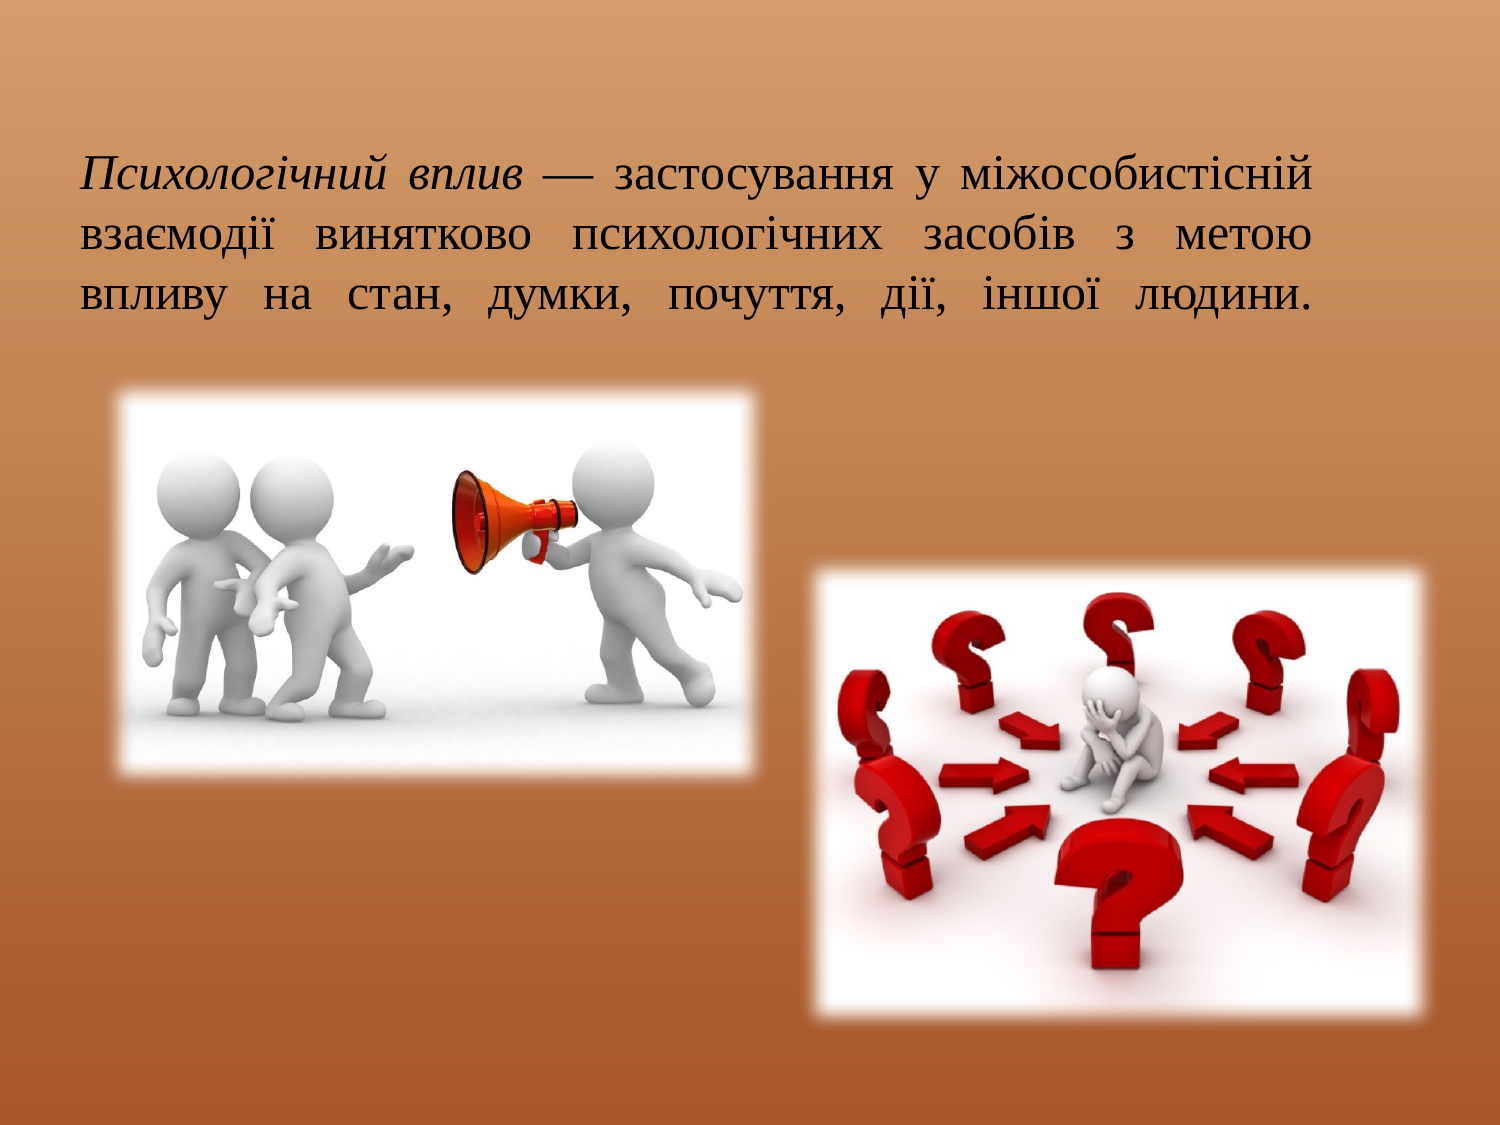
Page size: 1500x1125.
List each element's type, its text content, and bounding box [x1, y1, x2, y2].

subtitle Психологічний вплив — застосування у міжособистісній взаємодії винятково психологічних засобів з метою впливу на стан, думки, почуття, дії, іншої людини. [64, 132, 1329, 346]
picture [796, 551, 1440, 1034]
picture [100, 373, 771, 793]
